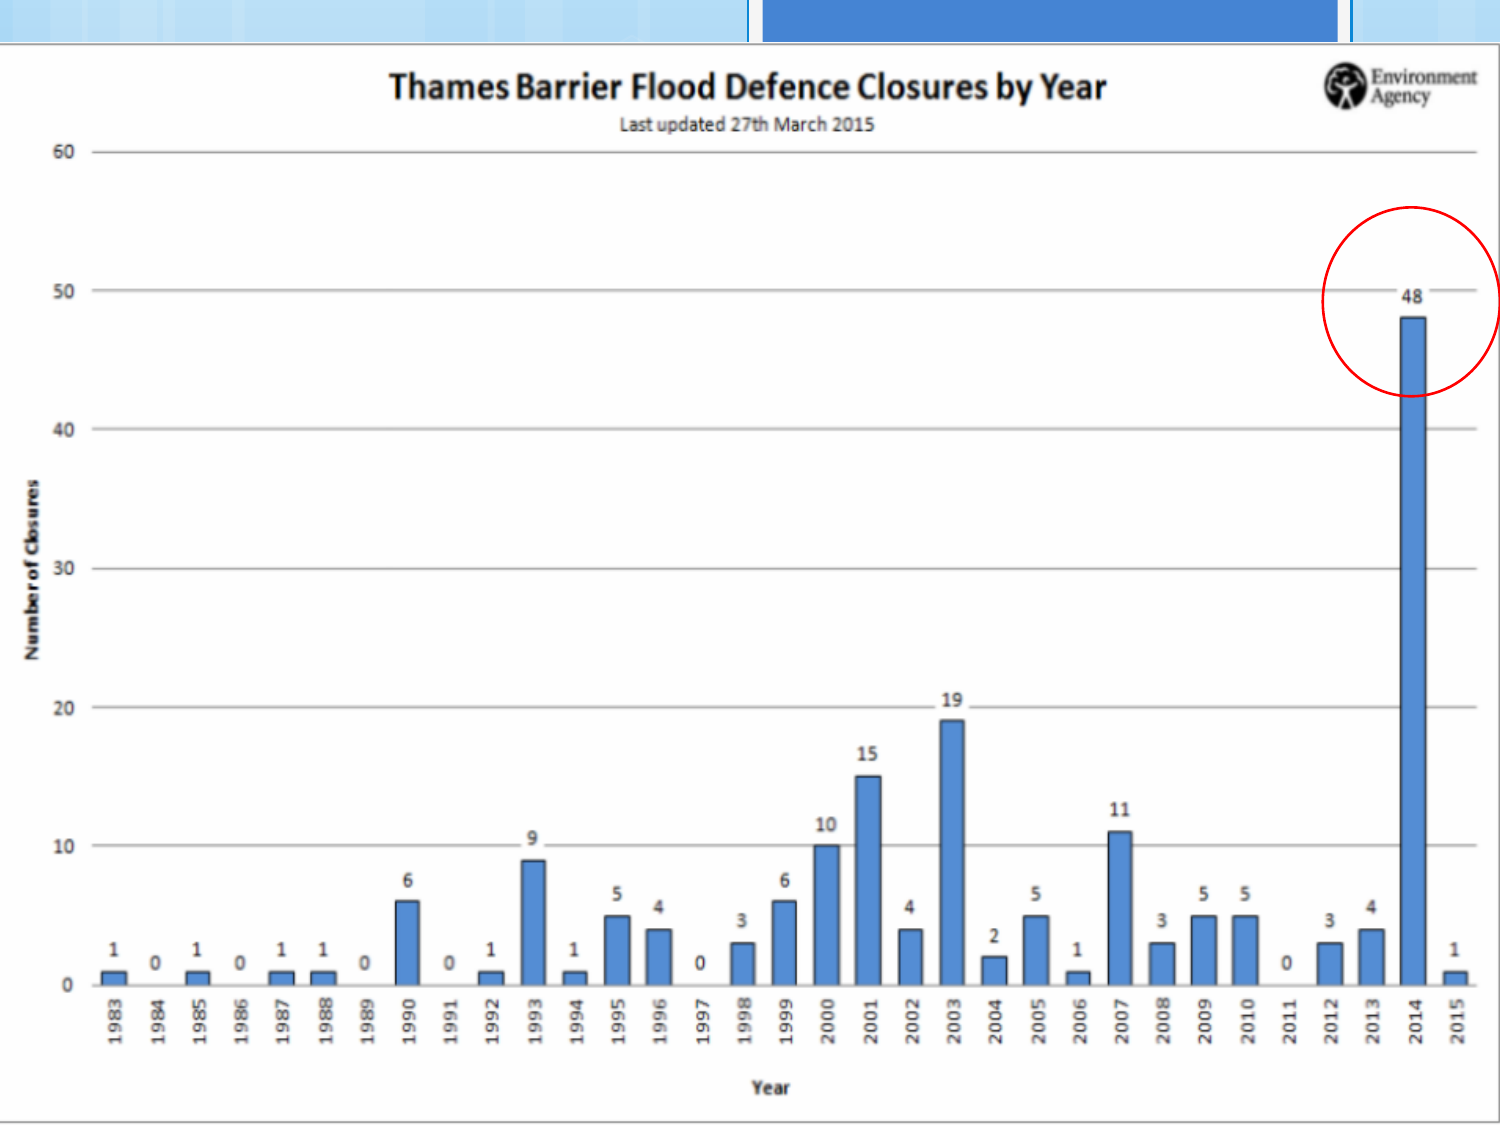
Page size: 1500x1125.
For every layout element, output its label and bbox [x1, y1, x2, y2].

list [0, 42, 1500, 1125]
